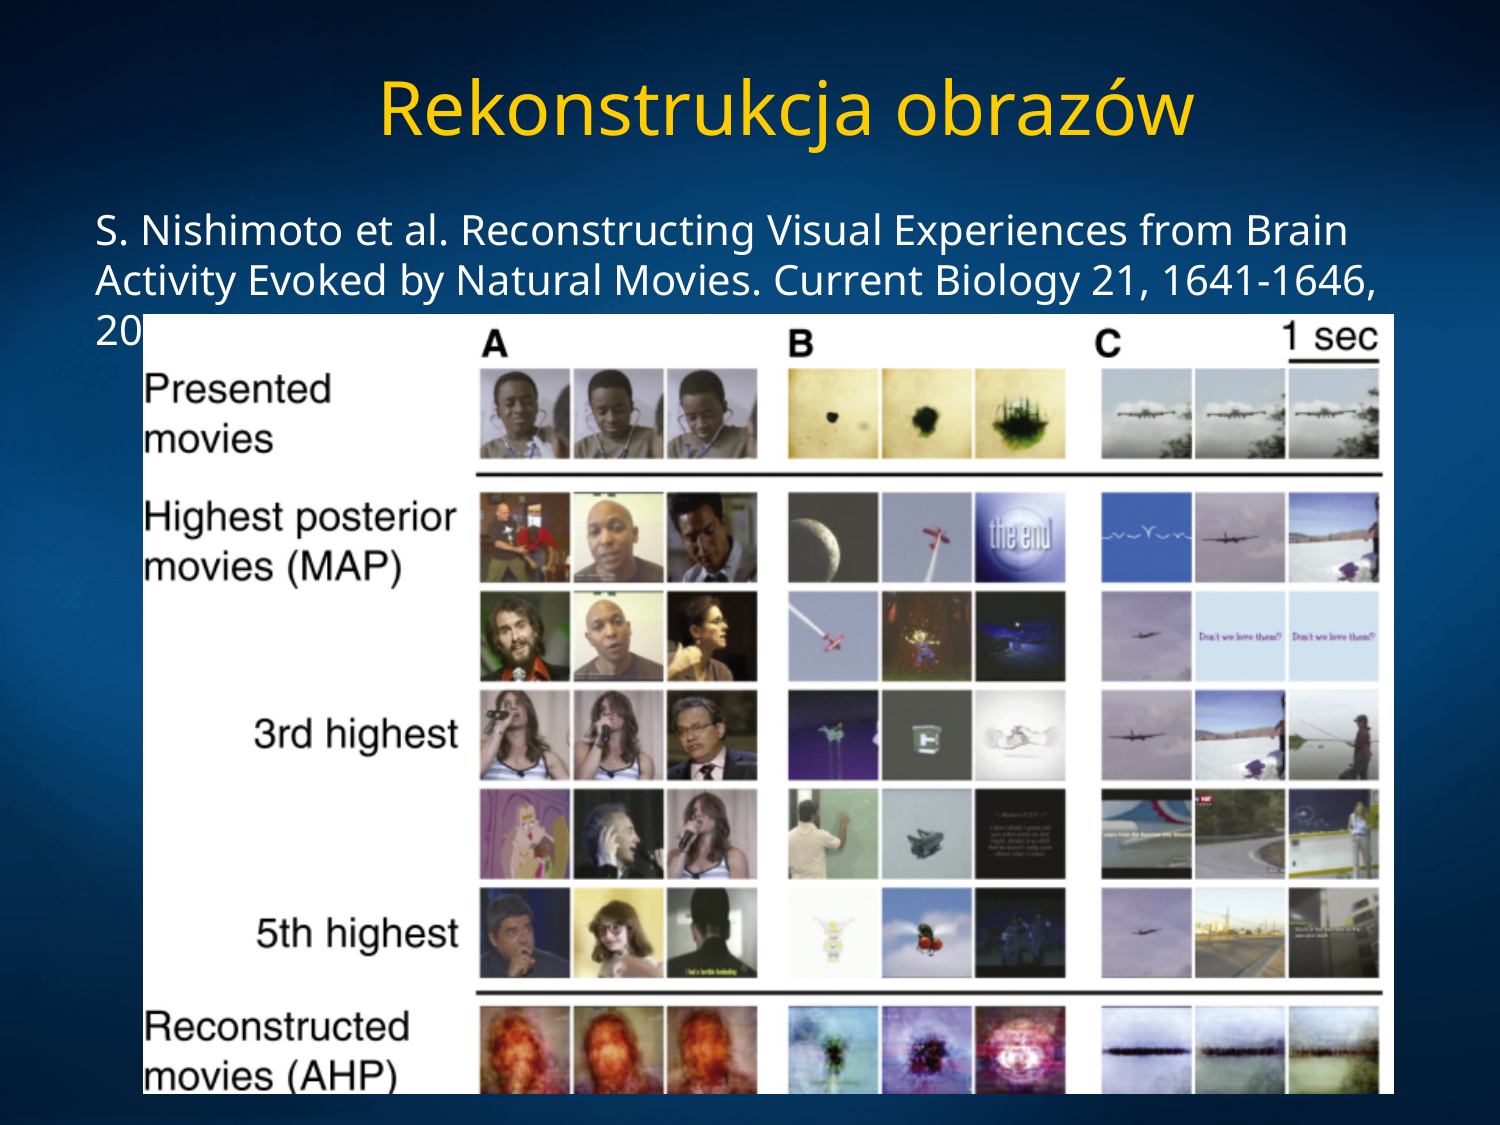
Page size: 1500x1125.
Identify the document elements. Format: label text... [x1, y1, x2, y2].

title Rekonstrukcja obrazów [285, 49, 1289, 163]
picture [0, 0, 1500, 1125]
text_box S. Nishimoto et al. Reconstructing Visual Experiences from Brain Activity Evoked by Natural Movies. Current Biology 21, 1641-1646, 2011 [80, 196, 1471, 303]
